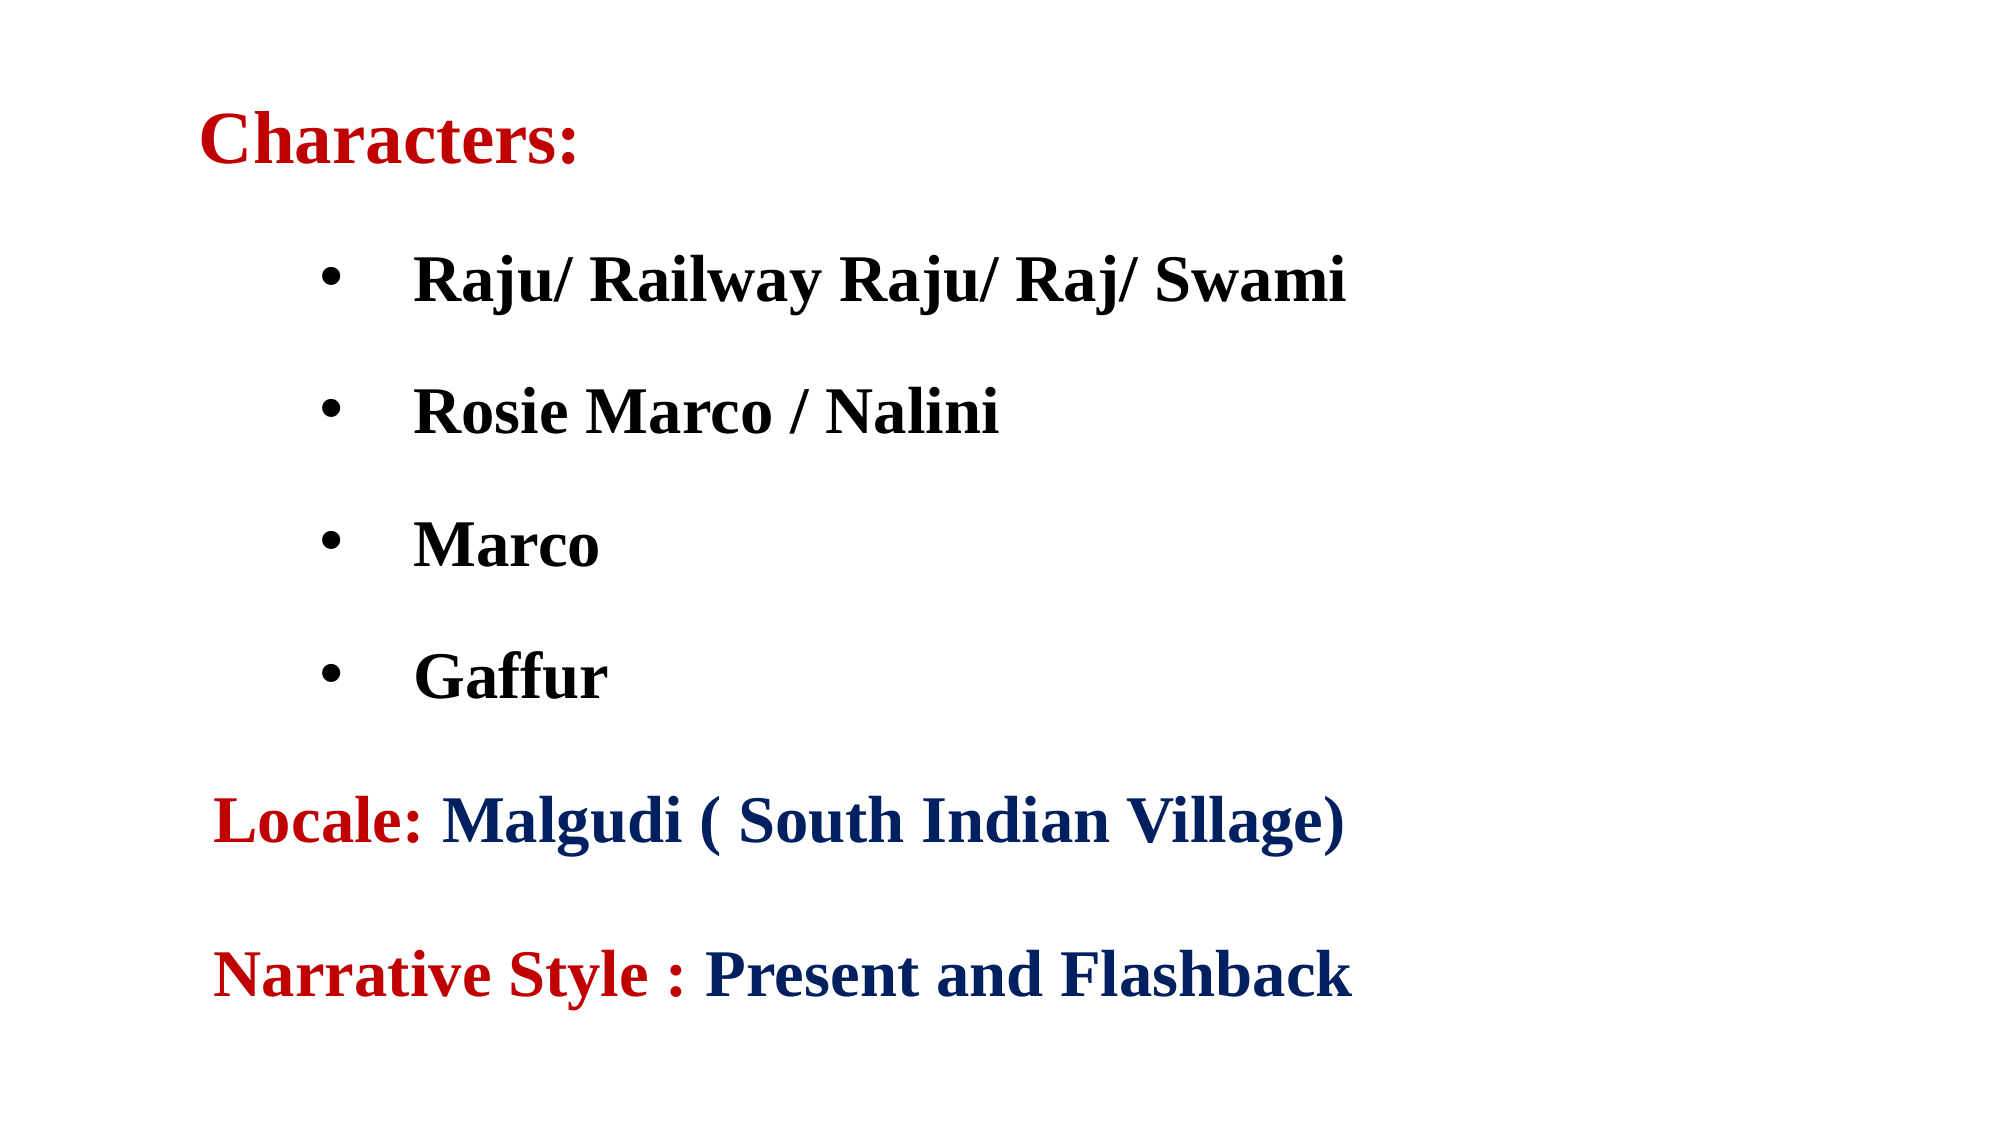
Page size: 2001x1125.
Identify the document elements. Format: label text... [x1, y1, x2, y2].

text_box Characters: [184, 81, 1127, 187]
text_box Locale: Malgudi ( South Indian Village) [198, 768, 1582, 864]
text_box Narrative Style : Present and Flashback [198, 922, 1610, 1018]
text_box Raju/ Railway Raju/ Raj/ Swami Rosie Marco / Nalini Marco Gaffur [304, 187, 1582, 720]
